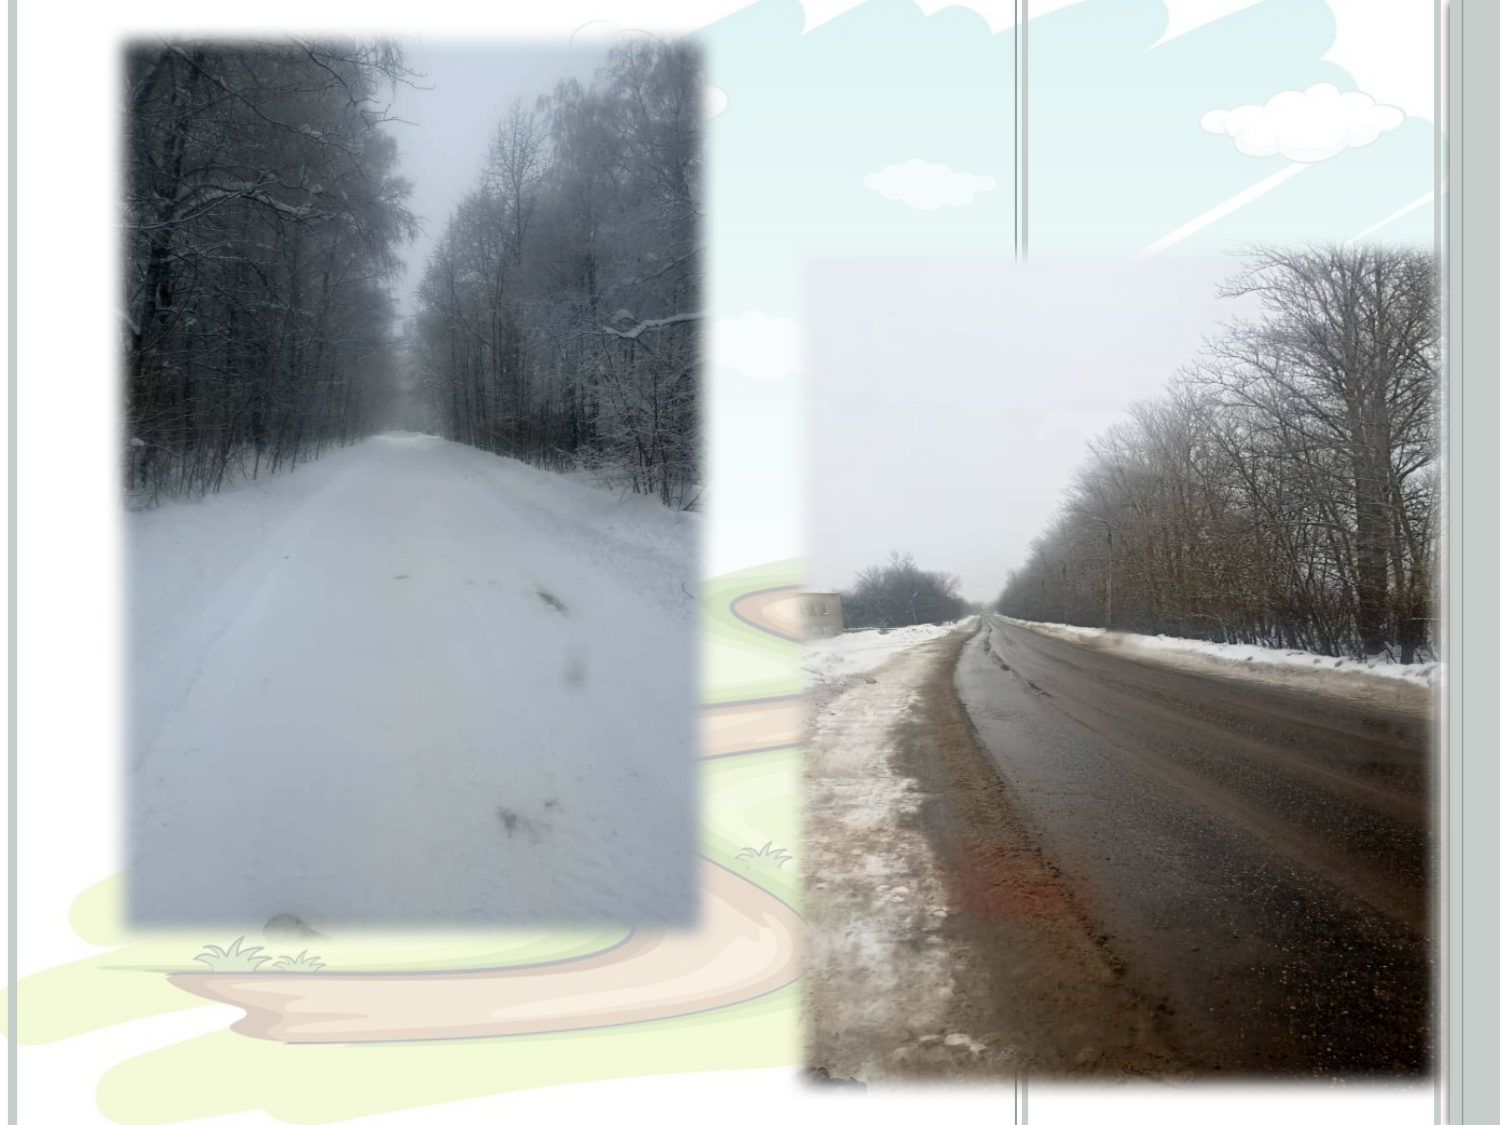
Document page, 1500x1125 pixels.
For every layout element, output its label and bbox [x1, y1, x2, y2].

picture [784, 233, 1456, 1102]
picture [104, 22, 721, 950]
